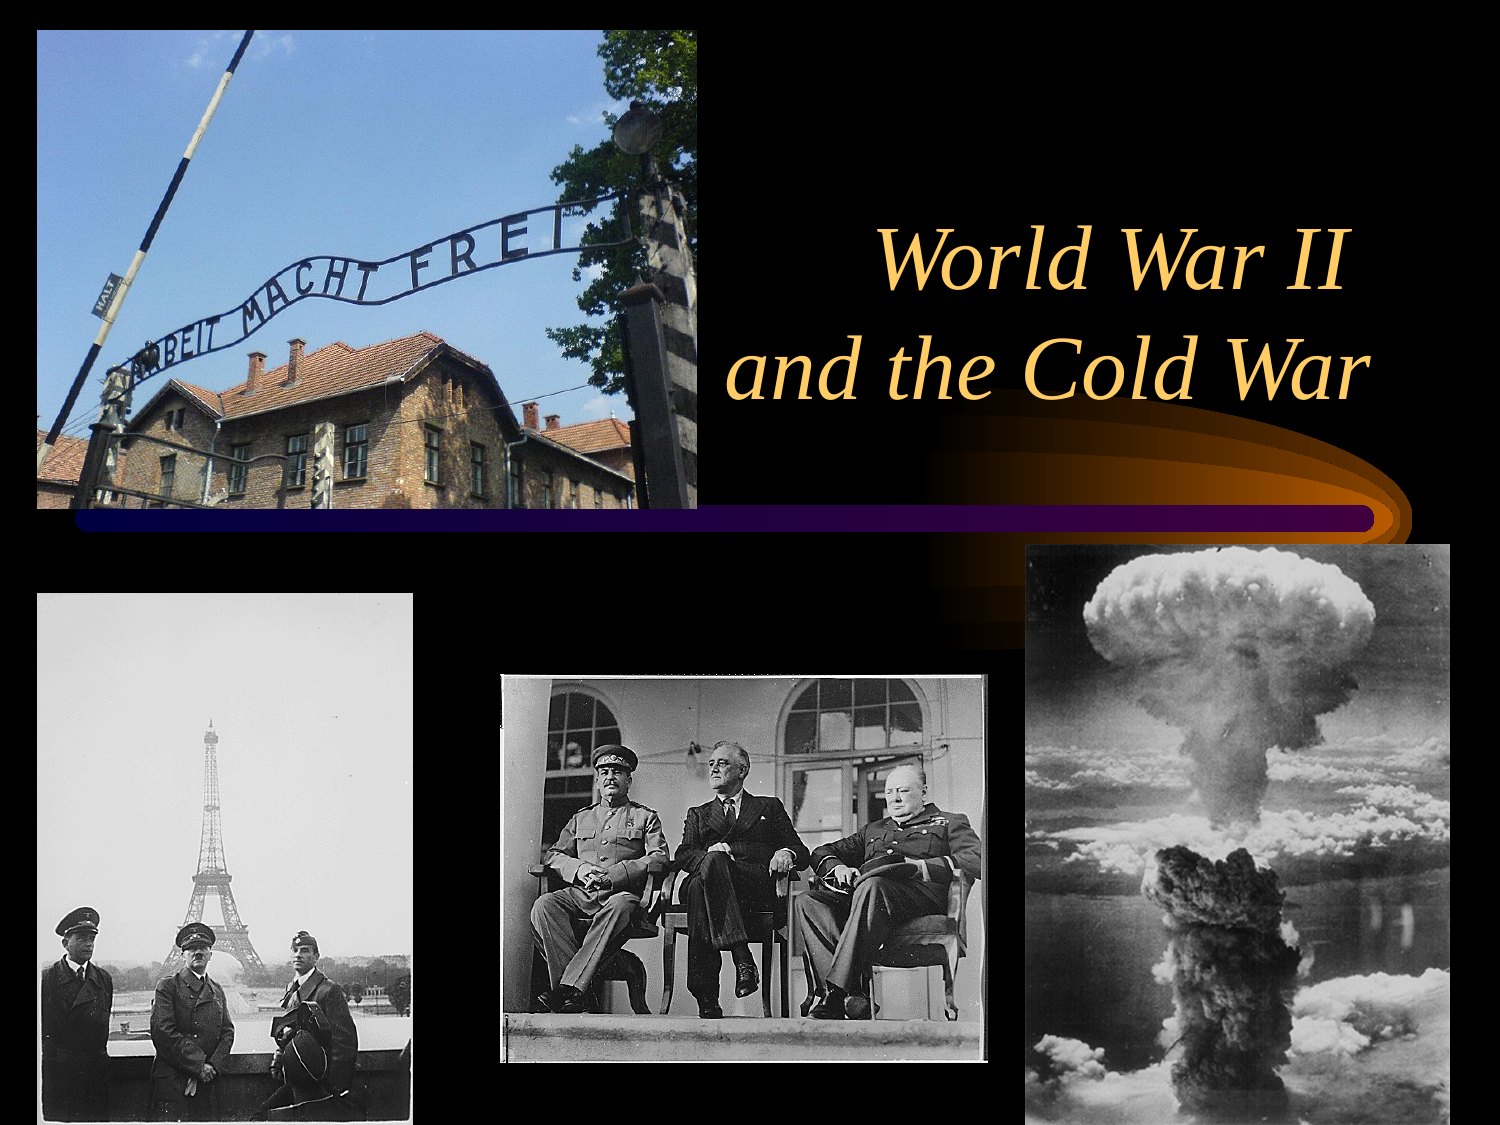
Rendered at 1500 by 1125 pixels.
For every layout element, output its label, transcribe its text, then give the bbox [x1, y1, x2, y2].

picture [499, 674, 988, 1063]
title World War II and the Cold War [701, 237, 1388, 426]
picture [1024, 544, 1451, 1125]
picture [37, 592, 413, 1125]
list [37, 30, 698, 510]
